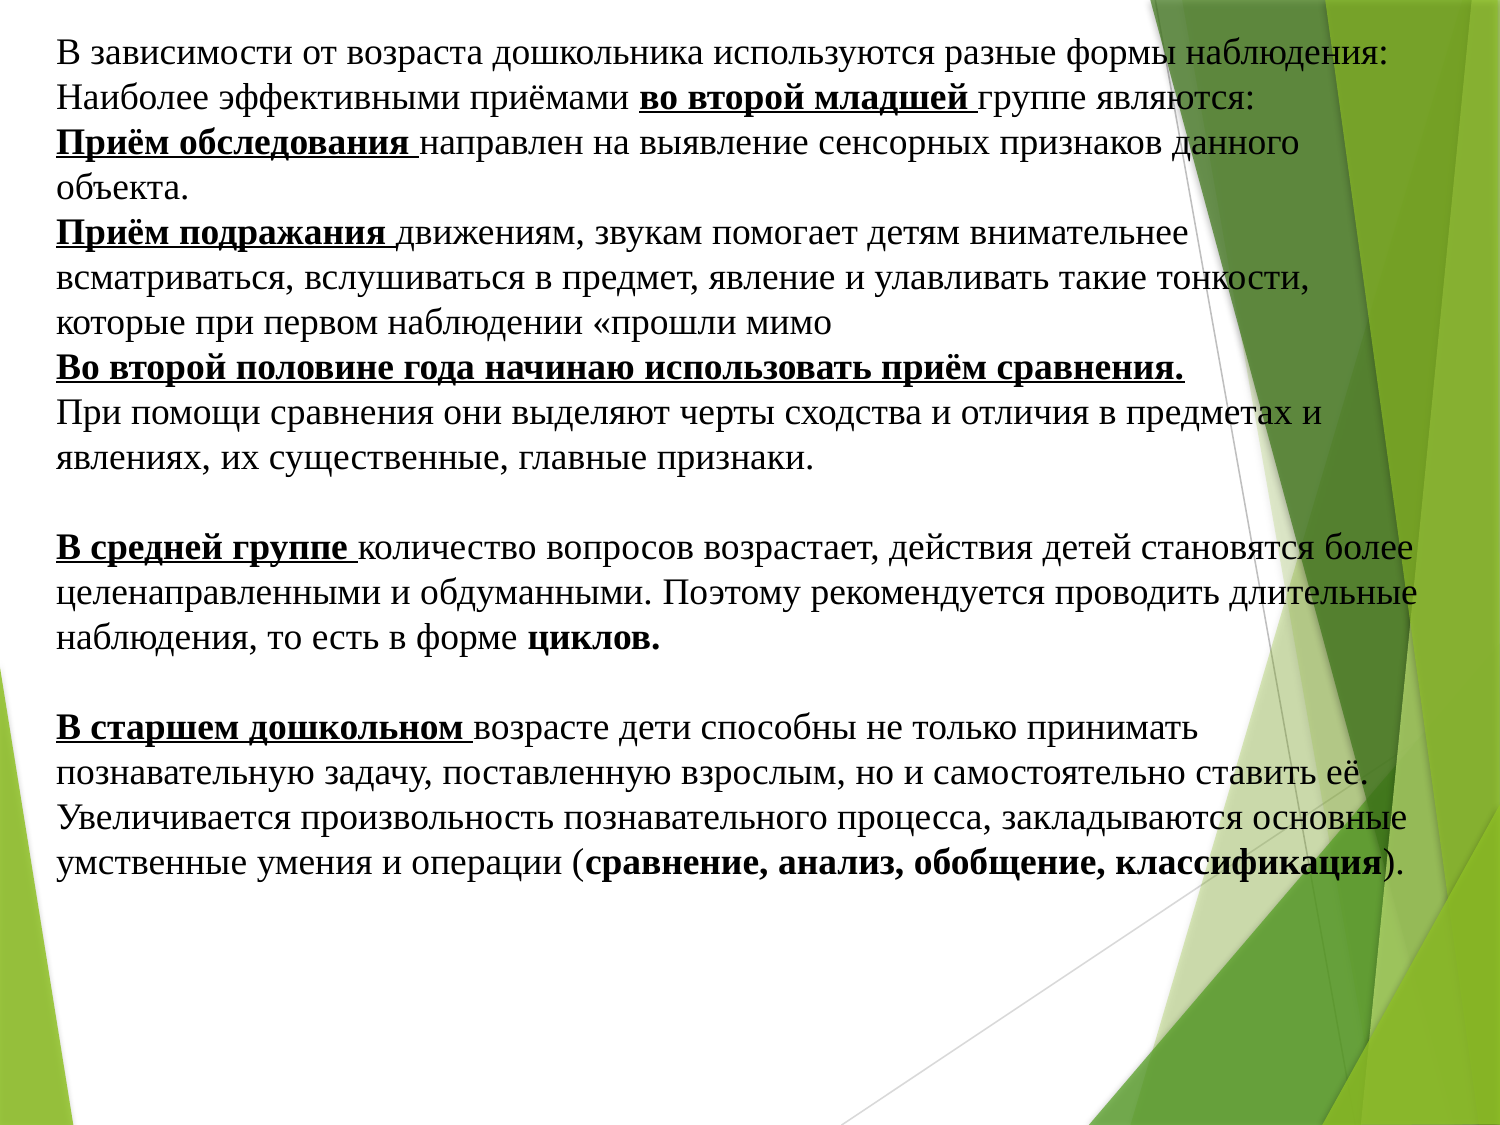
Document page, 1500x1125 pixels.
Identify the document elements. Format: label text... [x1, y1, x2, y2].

text_box В зависимости от возраста дошкольника используются разные формы наблюдения: Наиболее эффективными приёмами во второй младшей группе являются: Приём обследования направлен на выявление сенсорных признаков данного объекта. Приём подражания движениям, звукам помогает детям внимательнее всматриваться, вслушиваться в предмет, явление и улавливать такие тонкости, которые при первом наблюдении «прошли мимо Во второй половине года начинаю использовать приём сравнения. При помощи сравнения они выделяют черты сходства и отличия в предметах и явлениях, их существенные, главные признаки. В средней группе количество вопросов возрастает, действия детей становятся более целенаправленными и обдуманными. Поэтому рекомендуется проводить длительные наблюдения, то есть в форме циклов. В старшем дошкольном возрасте дети способны не только принимать познавательную задачу, поставленную взрослым, но и самостоятельно ставить её. Увеличивается произвольность познавательного процесса, закладываются основные умственные умения и операции (сравнение, анализ, обобщение, классификация). [41, 19, 1447, 934]
